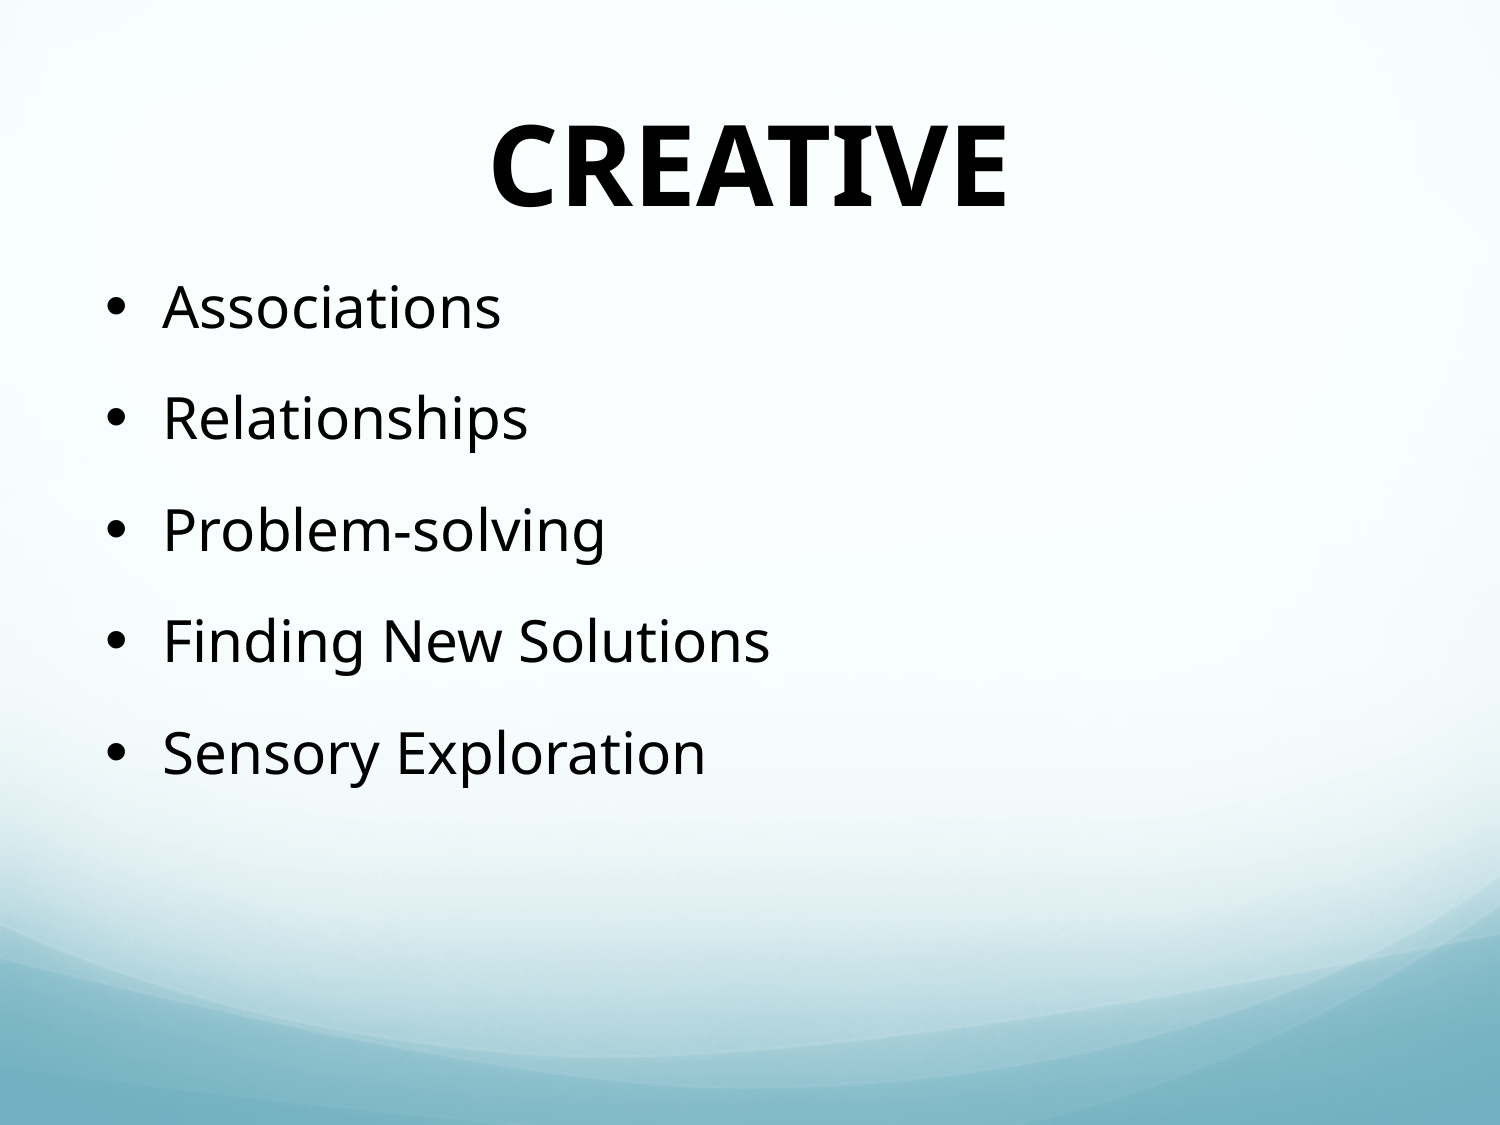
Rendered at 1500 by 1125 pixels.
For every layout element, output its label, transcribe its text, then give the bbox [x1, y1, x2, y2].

title CREATIVE [90, 17, 1410, 237]
list Associations Relationships Problem-solving Finding New Solutions Sensory Exploration [90, 262, 1410, 975]
